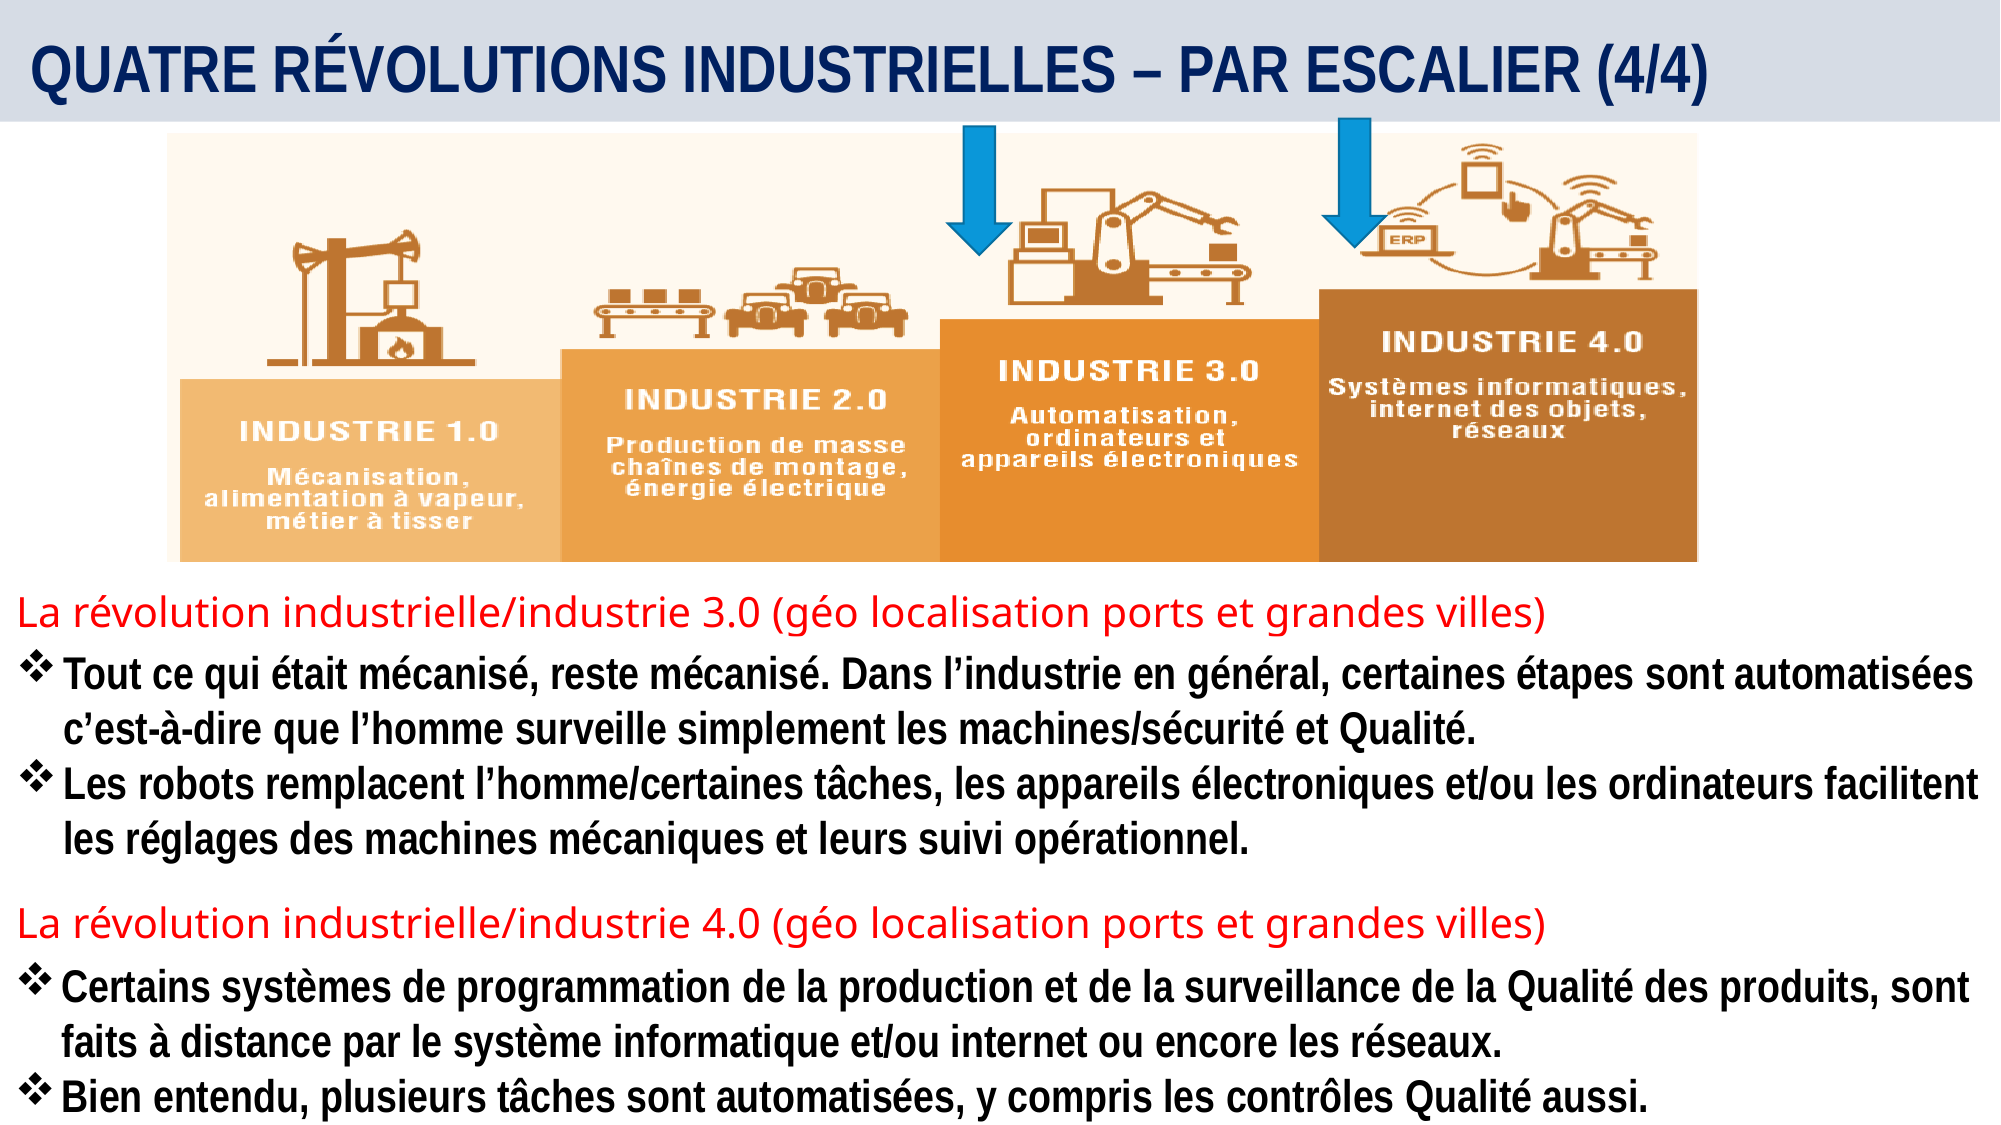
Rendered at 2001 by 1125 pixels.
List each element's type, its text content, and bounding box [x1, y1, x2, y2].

text_box La révolution industrielle/industrie 4.0 (géo localisation ports et grandes villes) [1, 889, 2000, 949]
text_box QUATRE RÉVOLUTIONS INDUSTRIELLES – PAR ESCALIER (4/4) [16, 18, 1984, 114]
text_box Tout ce qui était mécanisé, reste mécanisé. Dans l’industrie en général, certaines étapes sont automatisées c’est-à-dire que l’homme surveille simplement les machines/sécurité et Qualité. Les robots remplacent l’homme/certaines tâches, les appareils électroniques et/ou les ordinateurs facilitent les réglages des machines mécaniques et leurs suivi opérationnel. [1, 636, 2000, 889]
text_box La révolution industrielle/industrie 3.0 (géo localisation ports et grandes villes) [1, 578, 2000, 636]
picture [167, 133, 1699, 563]
text_box [1337, 117, 1372, 133]
text_box Certains systèmes de programmation de la production et de la surveillance de la Qualité des produits, sont faits à distance par le système informatique et/ou internet ou encore les réseaux. Bien entendu, plusieurs tâches sont automatisées, y compris les contrôles Qualité aussi. [0, 949, 2000, 1125]
text_box [962, 125, 997, 133]
